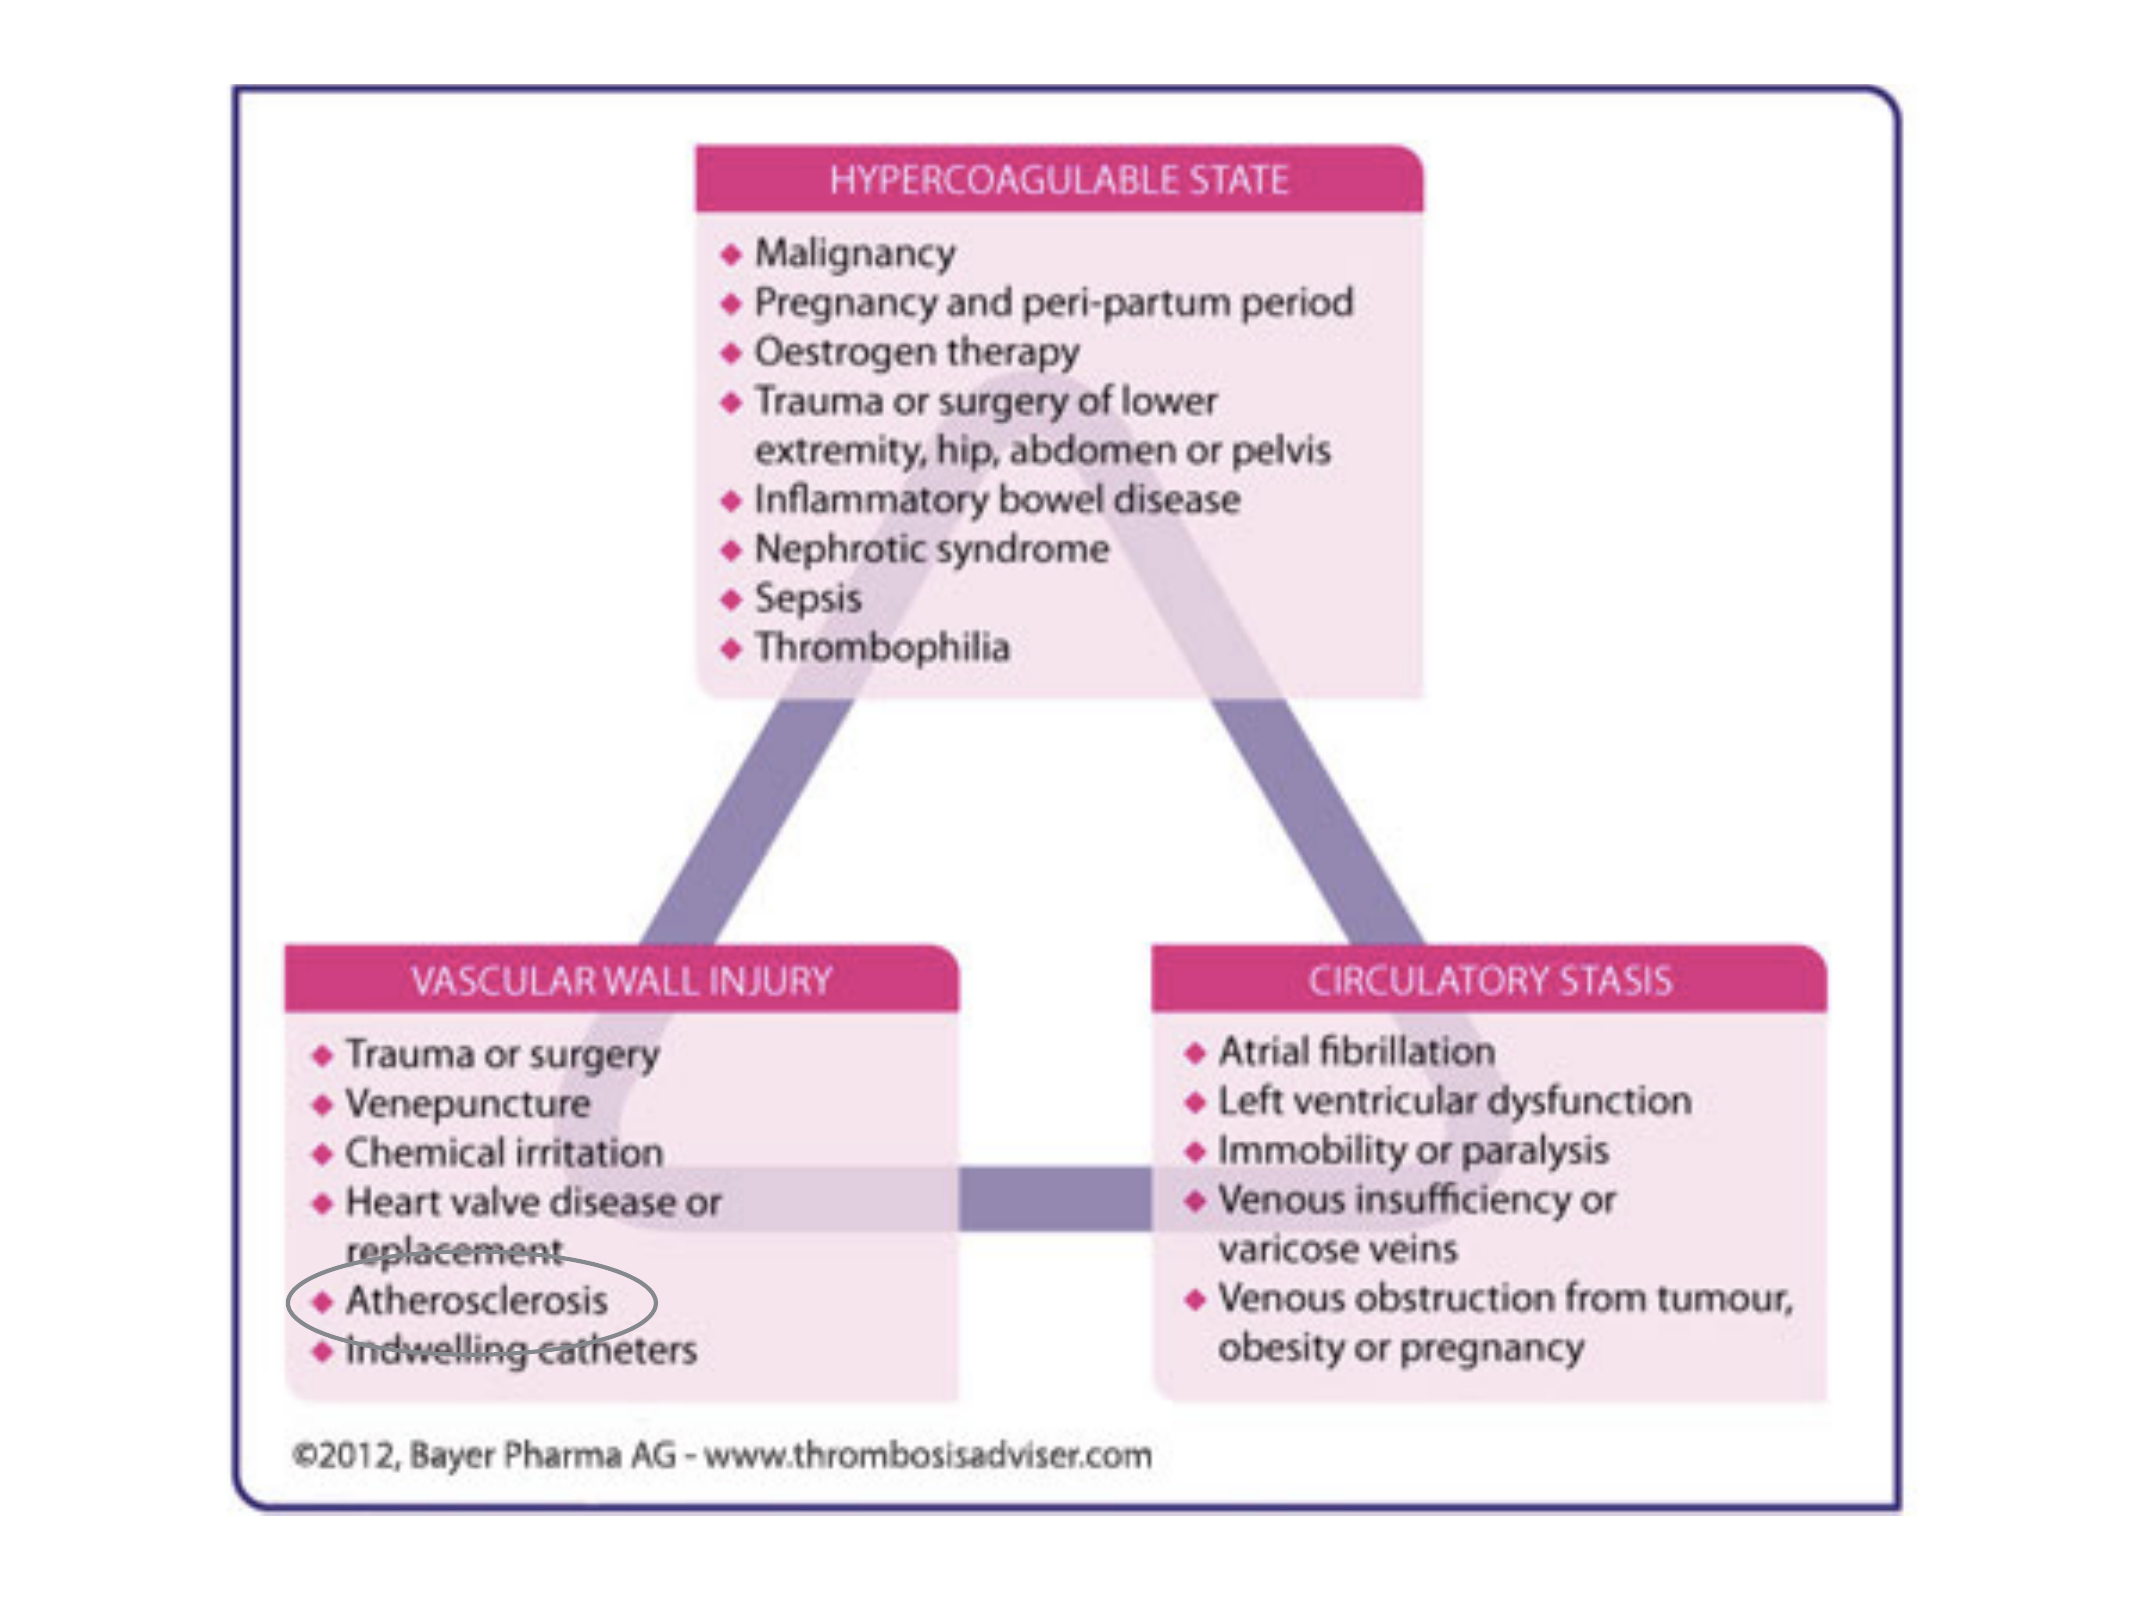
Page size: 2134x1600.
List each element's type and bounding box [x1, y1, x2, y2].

picture [0, 84, 2134, 1516]
